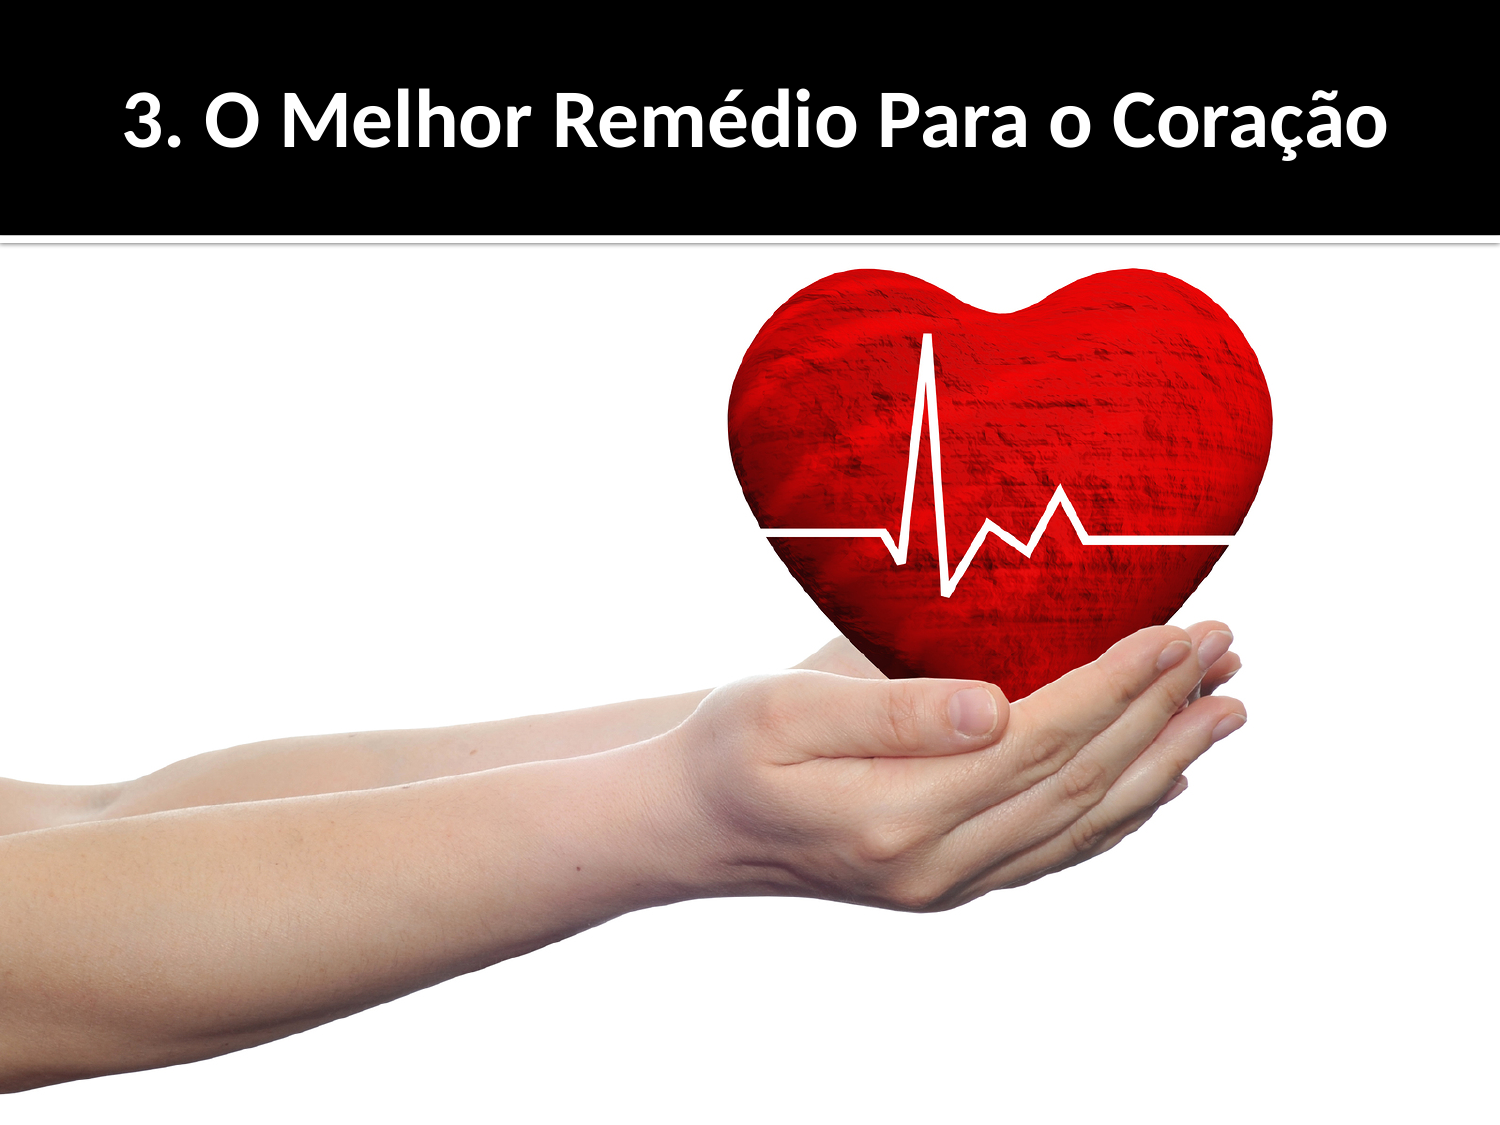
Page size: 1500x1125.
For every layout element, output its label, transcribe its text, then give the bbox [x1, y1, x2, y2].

picture [0, 243, 1500, 1125]
text_box 3. O Melhor Remédio Para o Coração [41, 56, 1471, 172]
